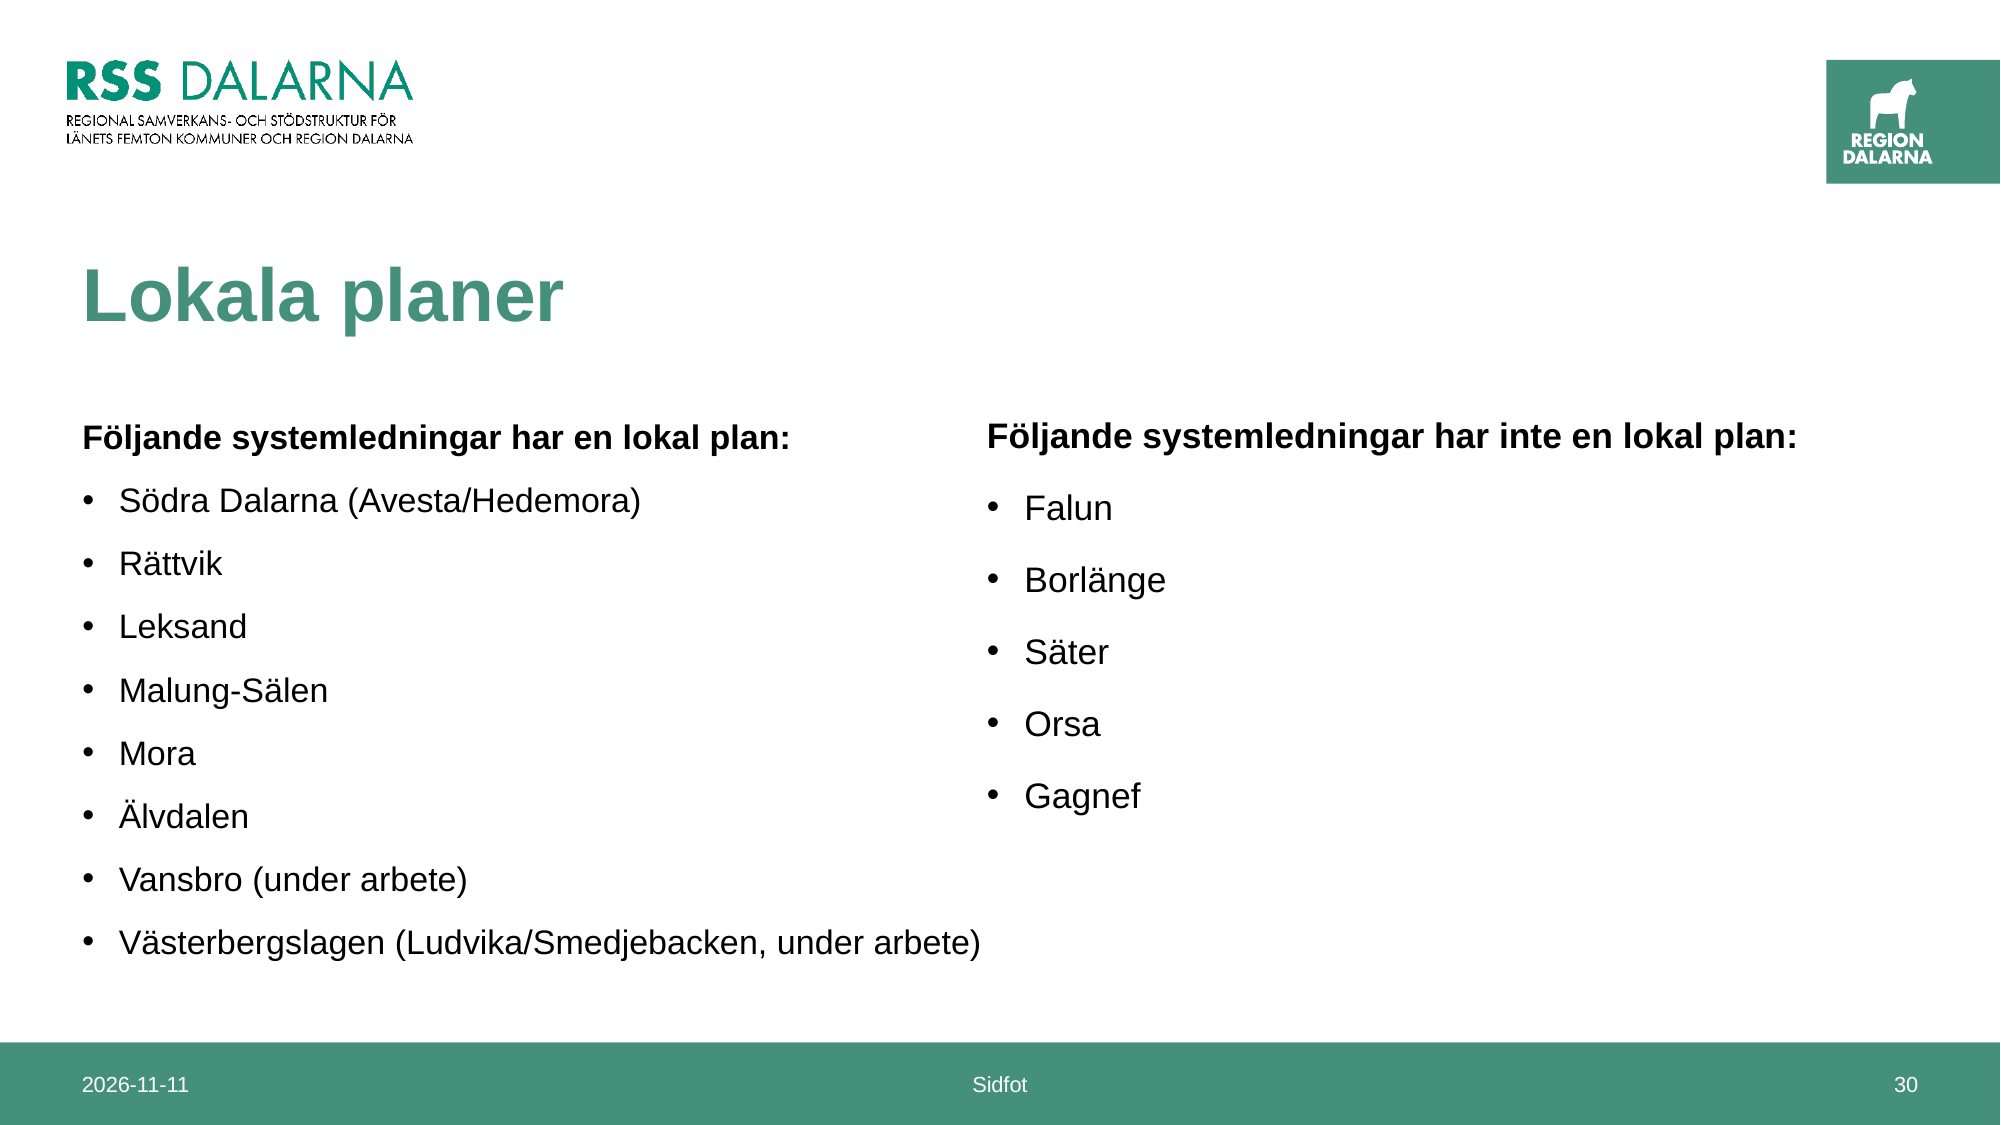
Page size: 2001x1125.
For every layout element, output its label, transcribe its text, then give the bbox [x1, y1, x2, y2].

title Lokala planer [67, 197, 1777, 397]
picture [67, 59, 413, 144]
list Följande systemledningar har en lokal plan: Södra Dalarna (Avesta/Hedemora) Rättvik Leksand Malung-Sälen Mora Älvdalen Vansbro (under arbete) Västerbergslagen (Ludvika/Smedjebacken, under arbete) [67, 400, 1005, 1021]
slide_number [66, 1042, 588, 1125]
text_box Följande systemledningar har inte en lokal plan: Falun Borlänge Säter Orsa Gagnef [971, 396, 1910, 1018]
footer Sidfot [662, 1042, 1338, 1125]
slide_number 30 [1412, 1042, 1933, 1125]
